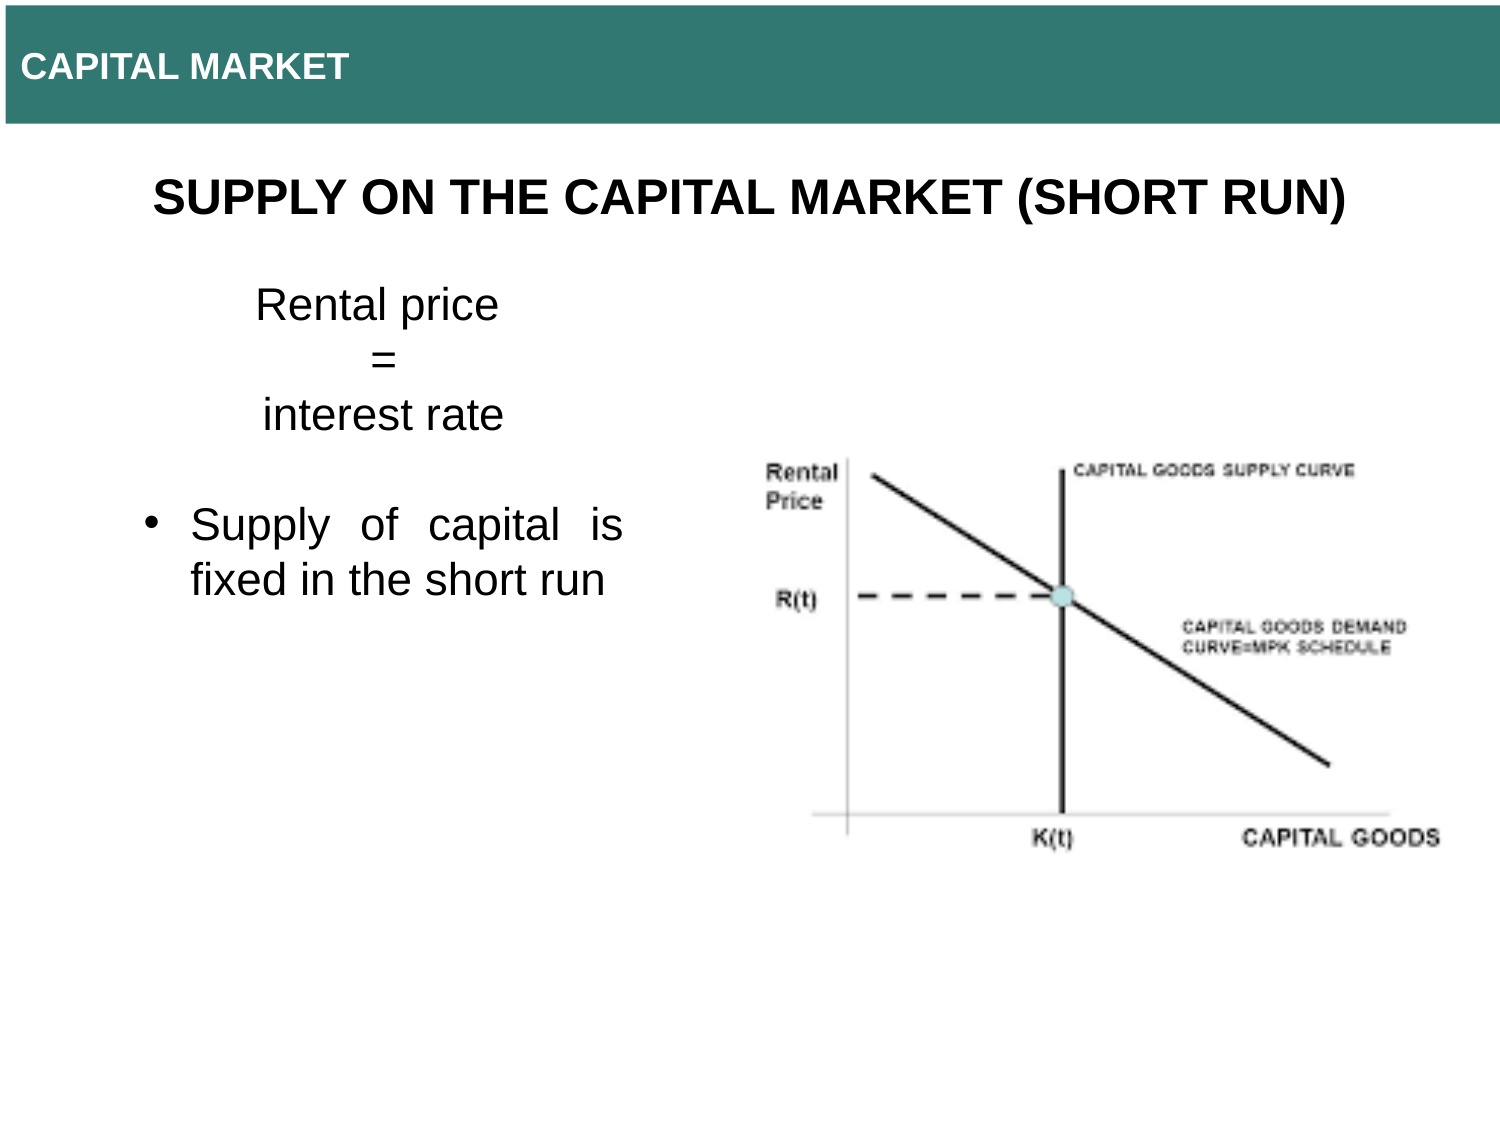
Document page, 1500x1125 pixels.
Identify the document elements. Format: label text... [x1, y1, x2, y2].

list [755, 413, 1452, 883]
text_box SUPPLY ON THE CAPITAL MARKET (SHORT RUN) [56, 157, 1444, 337]
list Rental price = interest rate Supply of capital is fixed in the short run [128, 266, 639, 1029]
text_box CAPITAL MARKET [4, 3, 1500, 126]
